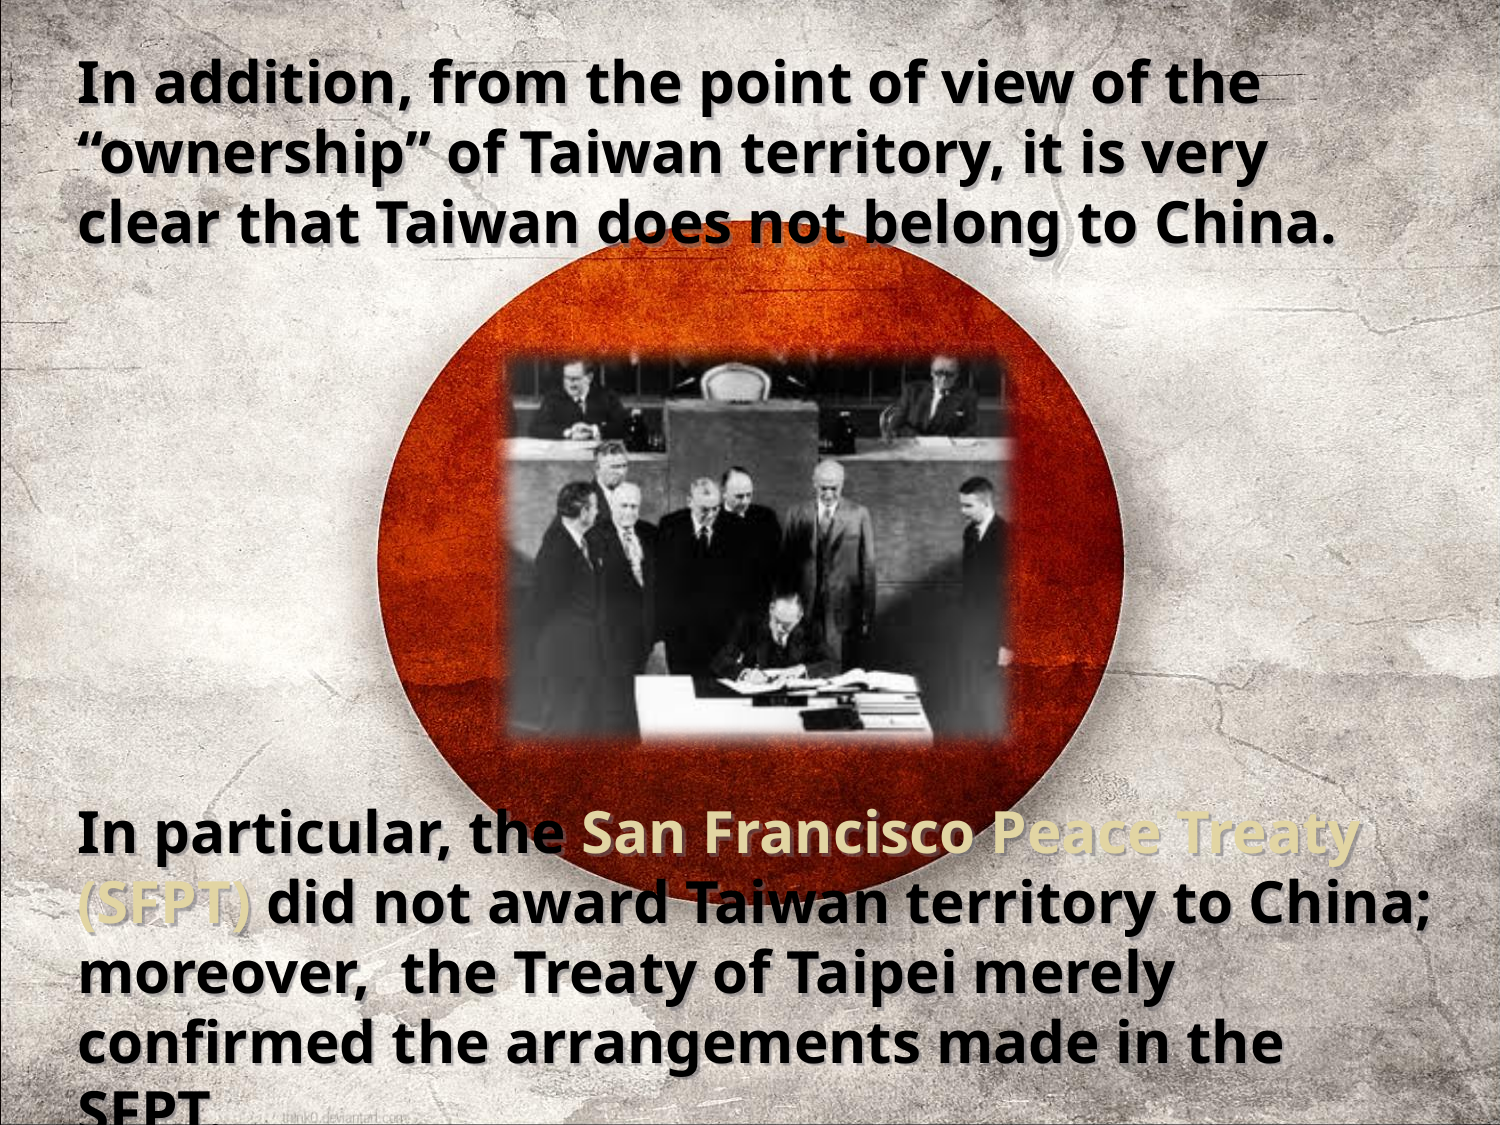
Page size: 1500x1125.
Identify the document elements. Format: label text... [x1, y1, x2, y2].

picture [0, 0, 1500, 1125]
text_box In addition, from the point of view of the “ownership” of Taiwan territory, it is very clear that Taiwan does not belong to China. [62, 37, 1438, 263]
text_box In particular, the San Francisco Peace Treaty (SFPT) did not award Taiwan territory to China; moreover, the Treaty of Taipei merely confirmed the arrangements made in the SFPT. [62, 787, 1450, 1125]
